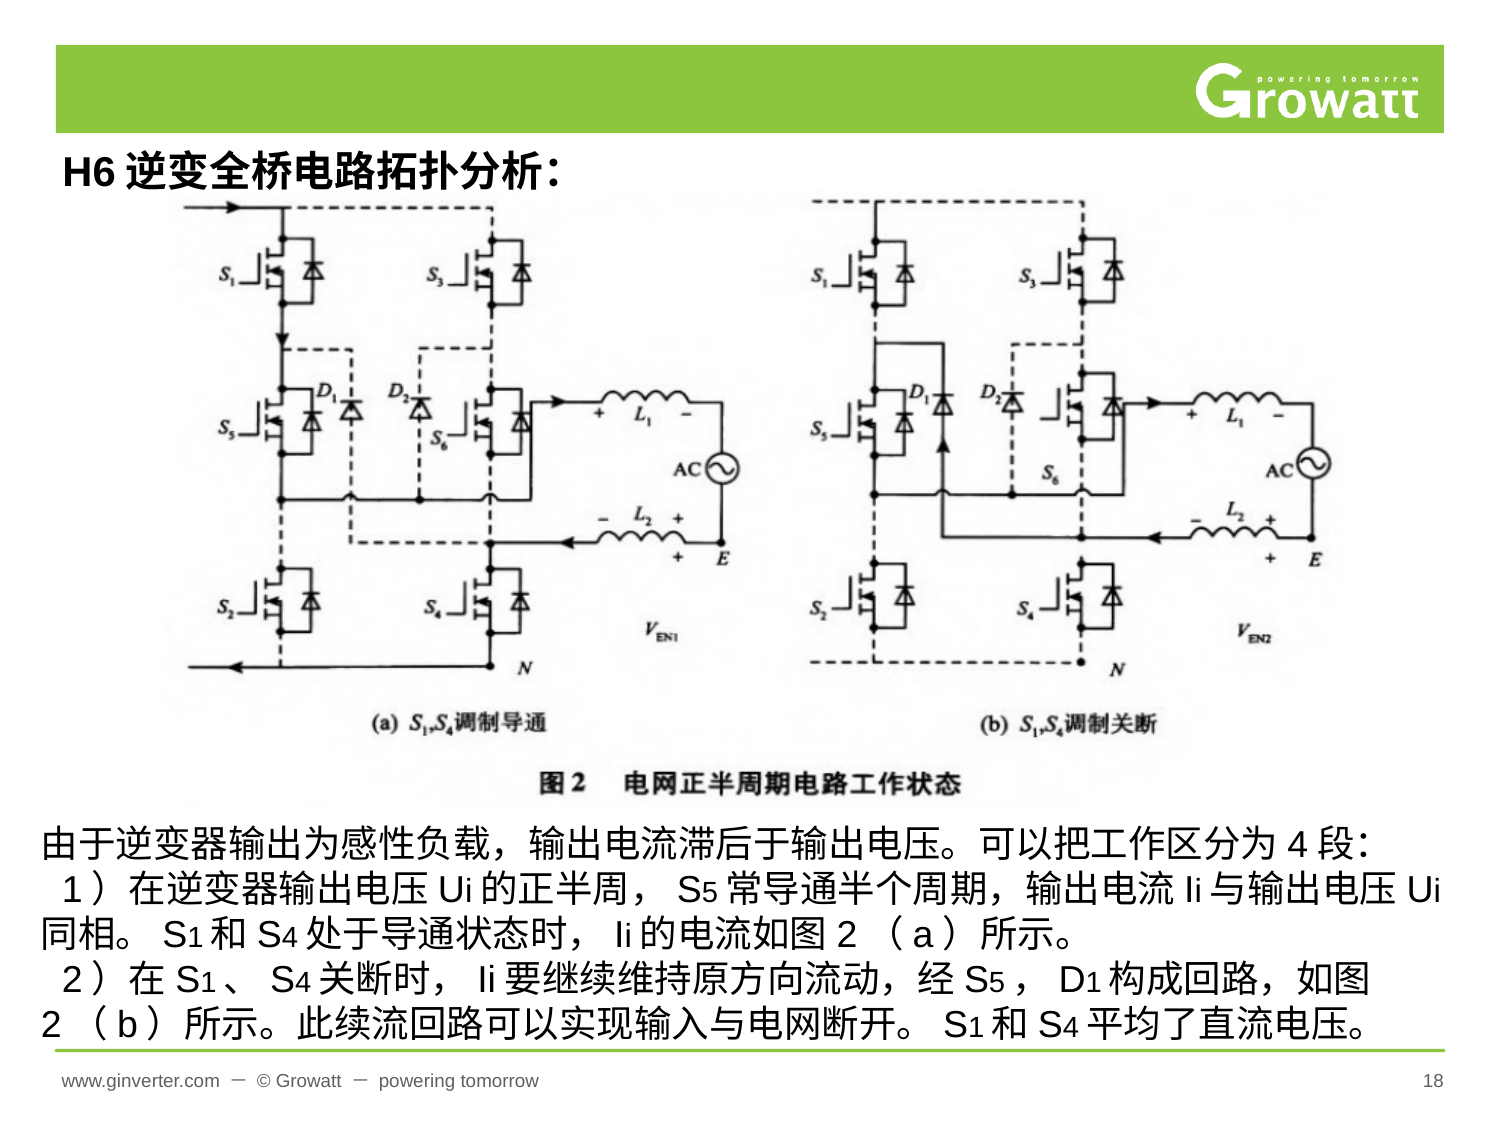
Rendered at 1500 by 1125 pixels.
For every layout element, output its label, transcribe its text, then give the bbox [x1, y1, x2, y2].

picture [162, 189, 1345, 808]
text_box H6逆变全桥电路拓扑分析： [47, 137, 600, 203]
text_box 由于逆变器输出为感性负载，输出电流滞后于输出电压。可以把工作区分为4段： 1）在逆变器输出电压Ui的正半周，S5常导通半个周期，输出电流Ii与输出电压Ui同相。S1和S4处于导通状态时，Ii的电流如图2（a）所示。 2）在S1、S4关断时，Ii要继续维持原方向流动，经S5，D1构成回路，如图2（b）所示。此续流回路可以实现输入与电网断开。S1和S4平均了直流电压。 [26, 812, 1500, 1053]
picture [1196, 63, 1418, 118]
